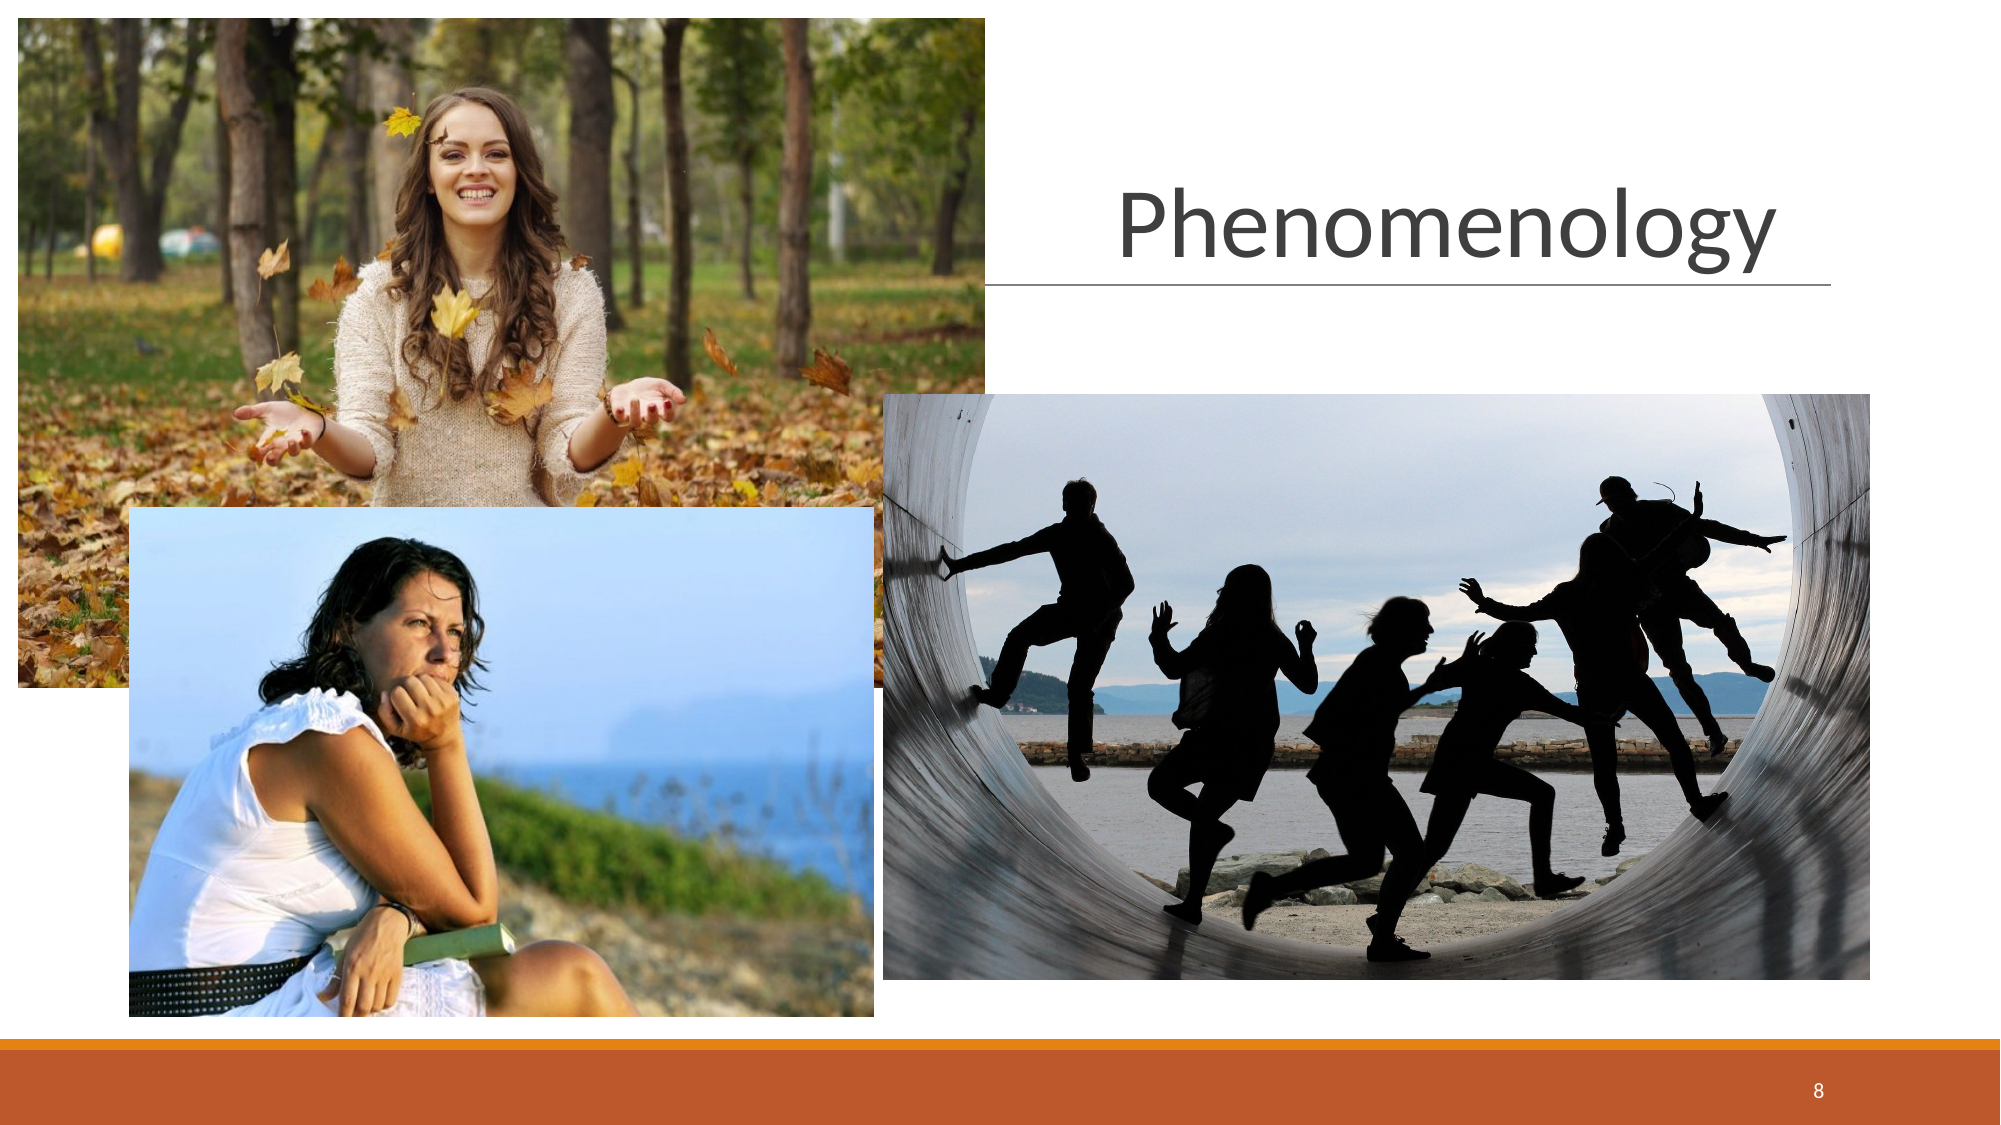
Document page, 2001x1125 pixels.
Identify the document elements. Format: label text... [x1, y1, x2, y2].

slide_number 8 [1624, 1059, 1840, 1120]
title Phenomenology [1101, 47, 1830, 285]
picture [17, 17, 1871, 1017]
